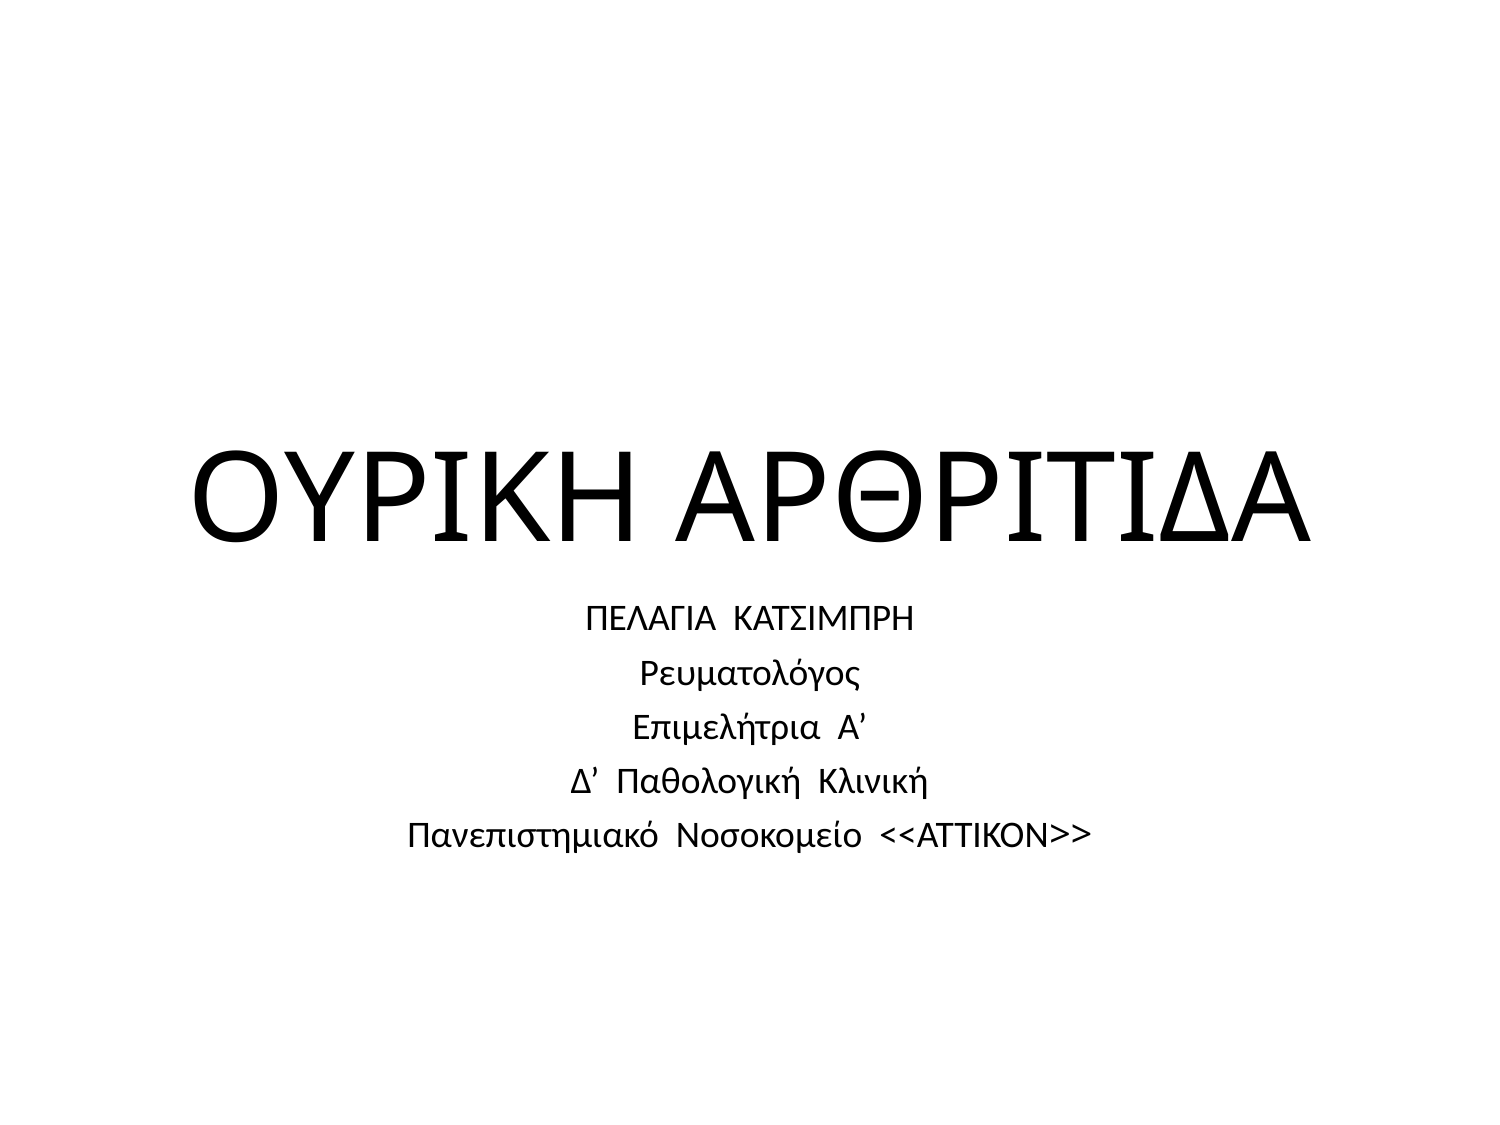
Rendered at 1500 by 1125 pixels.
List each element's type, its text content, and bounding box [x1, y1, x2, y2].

subtitle ΠΕΛΑΓΙΑ ΚΑΤΣΙΜΠΡΗ Ρευματολόγος Επιμελήτρια Α’ Δ’ Παθολογική Κλινική Πανεπιστημιακό Νοσοκομείο <<ΑΤΤΙΚΟΝ>> [187, 590, 1313, 863]
title ΟΥΡΙΚΗ ΑΡΘΡΙΤΙΔΑ [112, 184, 1388, 576]
